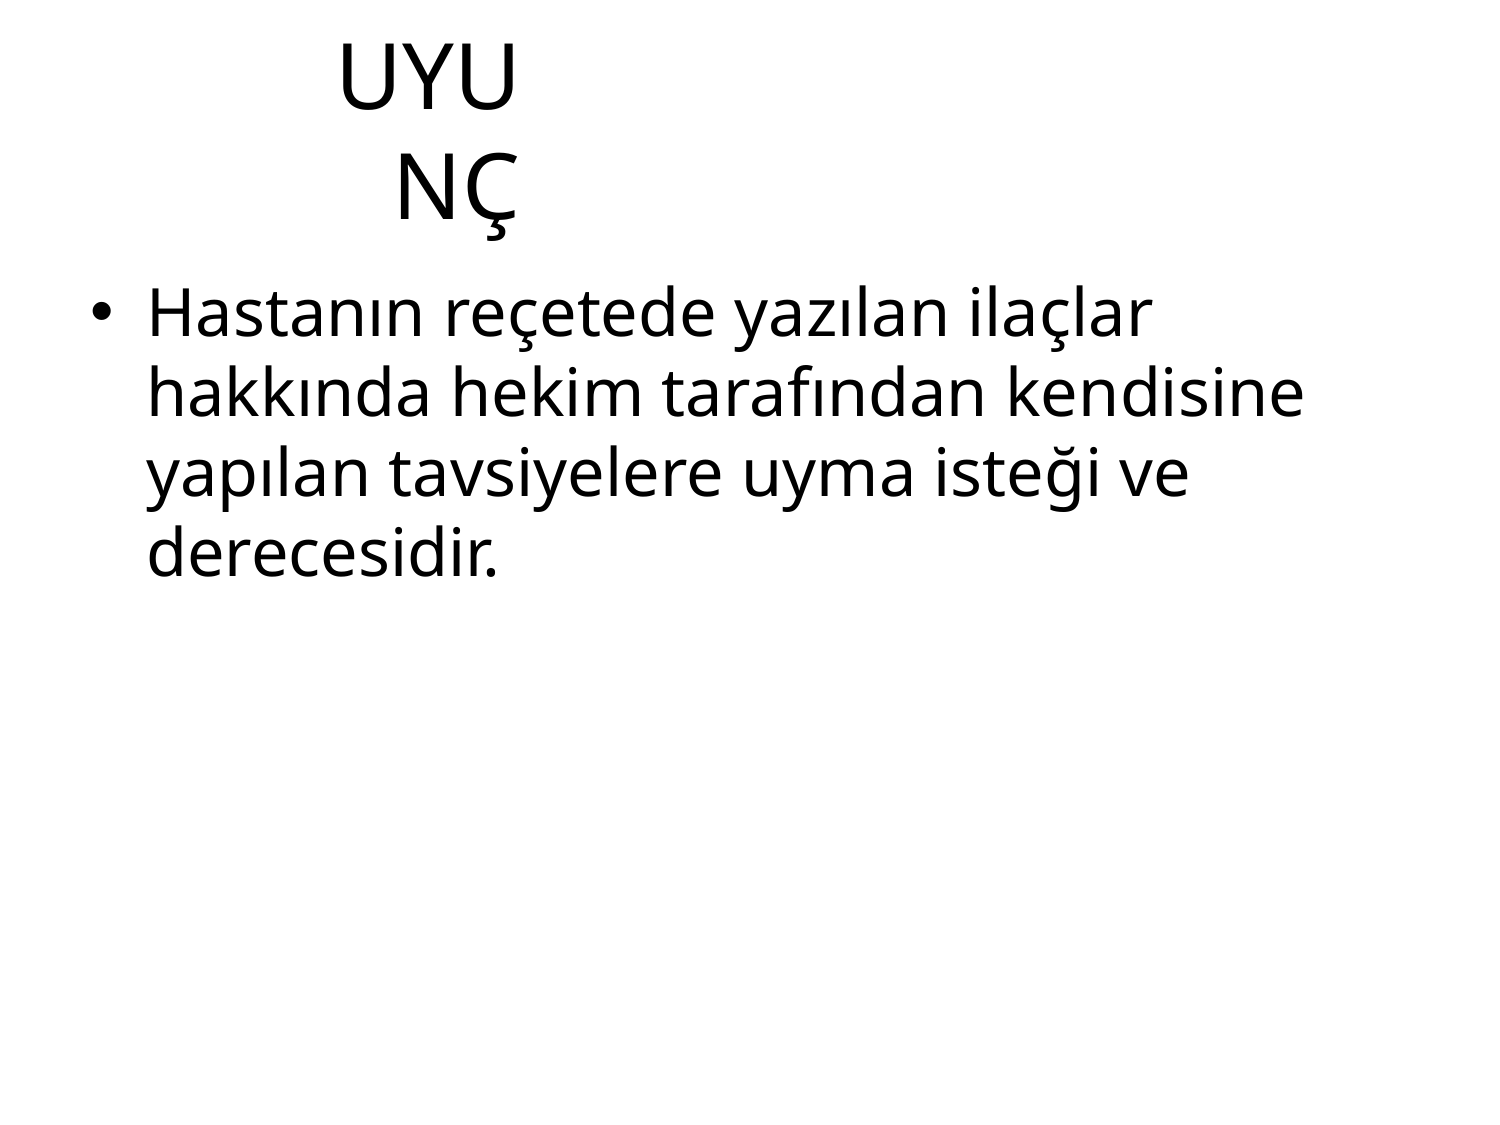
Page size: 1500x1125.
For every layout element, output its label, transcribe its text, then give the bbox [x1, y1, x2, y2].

title UYUNÇ [289, 9, 567, 245]
list Hastanın reçetede yazılan ilaçlar hakkında hekim tarafından kendisine yapılan tavsiyelere uyma isteği ve derecesidir. [75, 262, 1425, 1005]
